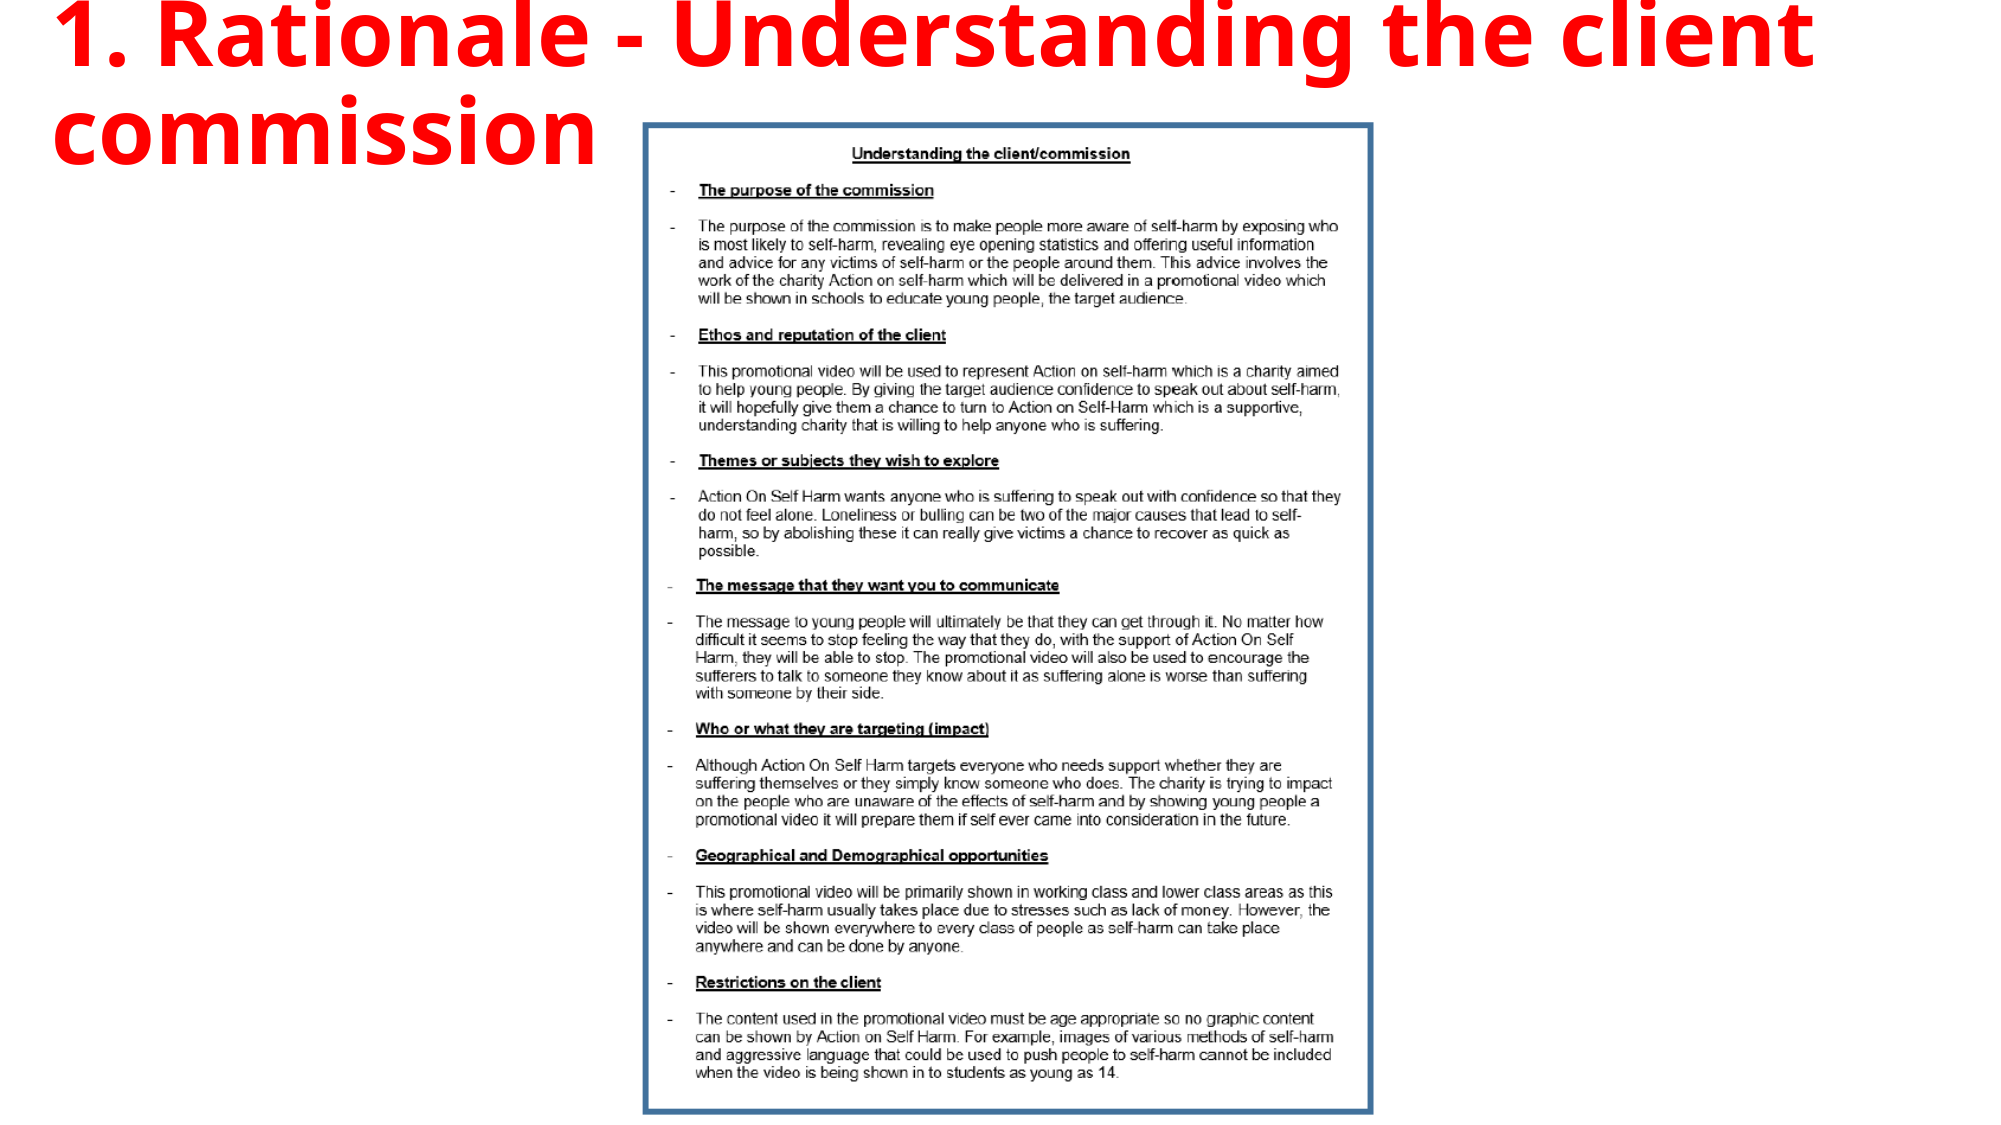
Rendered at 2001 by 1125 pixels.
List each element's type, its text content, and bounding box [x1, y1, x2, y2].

title 1. Rationale - Understanding the client commission [36, 0, 1984, 195]
picture [628, 108, 1392, 1125]
